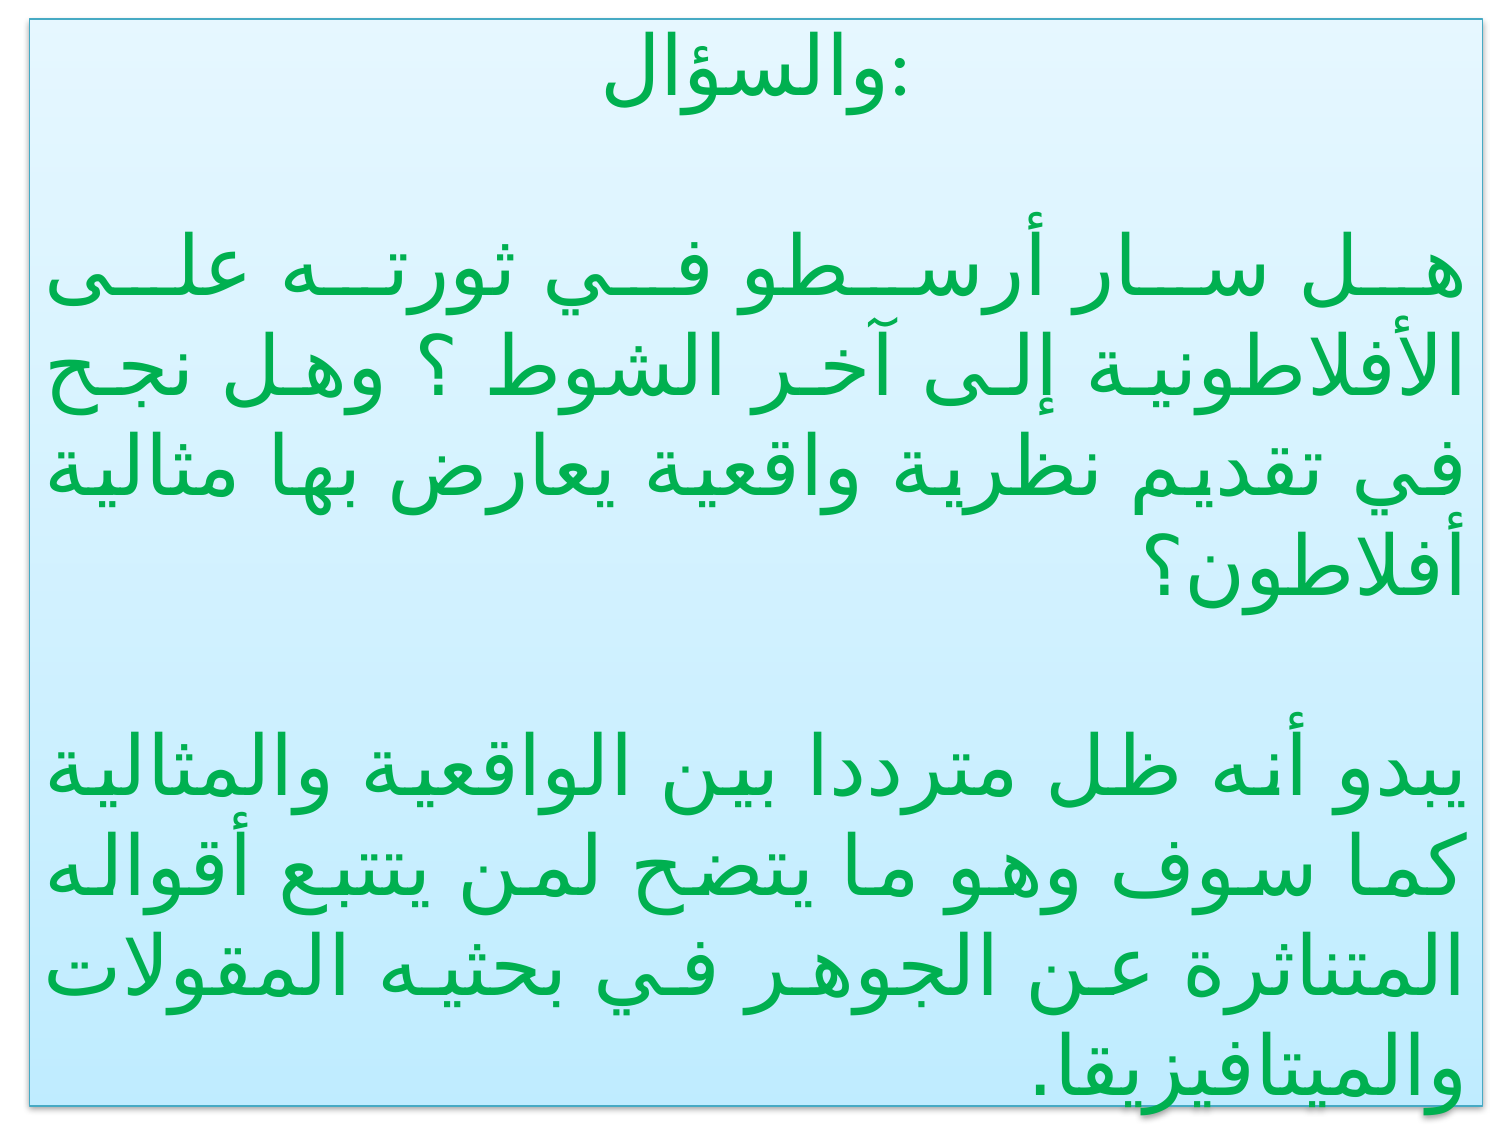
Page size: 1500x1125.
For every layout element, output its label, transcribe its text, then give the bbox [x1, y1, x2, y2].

text_box والسؤال: هل سار أرسطو في ثورته على الأفلاطونية إلى آخر الشوط ؟ وهل نجح في تقديم نظرية واقعية يعارض بها مثالية أفلاطون؟ يبدو أنه ظل مترددا بين الواقعية والمثالية كما سوف وهو ما يتضح لمن يتتبع أقواله المتناثرة عن الجوهر في بحثيه المقولات والميتافيزيقا. [29, 18, 1483, 1107]
